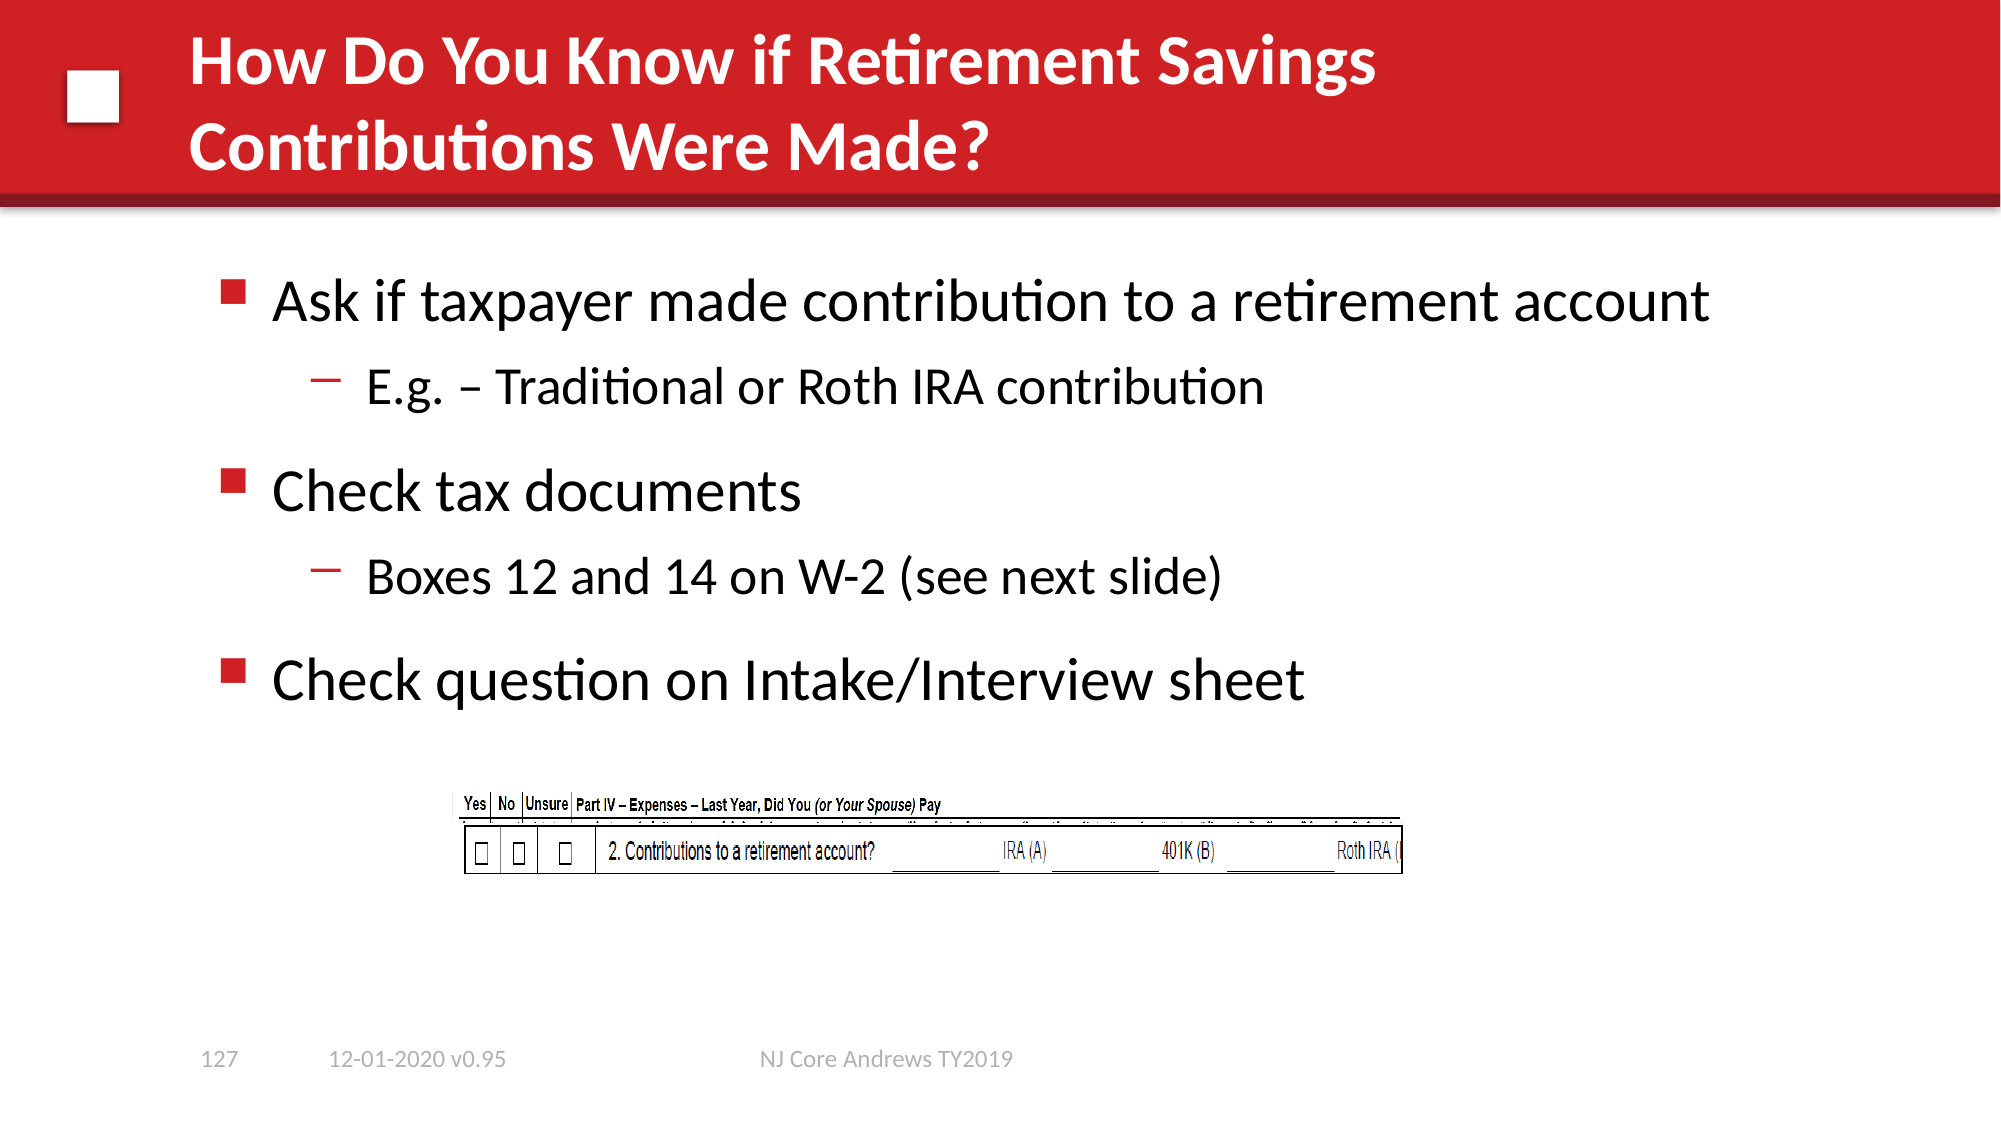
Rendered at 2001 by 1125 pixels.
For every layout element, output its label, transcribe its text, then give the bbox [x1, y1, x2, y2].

slide_number 127 [99, 1027, 254, 1088]
picture [449, 792, 1402, 823]
picture [465, 826, 1402, 873]
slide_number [313, 1027, 532, 1088]
title How Do You Know if Retirement Savings Contributions Were Made? [174, 4, 1775, 193]
list Ask if taxpayer made contribution to a retirement account E.g. – Traditional or Roth IRA contribution Check tax documents Boxes 12 and 14 on W-2 (see next slide) Check question on Intake/Interview sheet [202, 252, 1748, 762]
footer NJ Core Andrews TY2019 [570, 1027, 1204, 1088]
